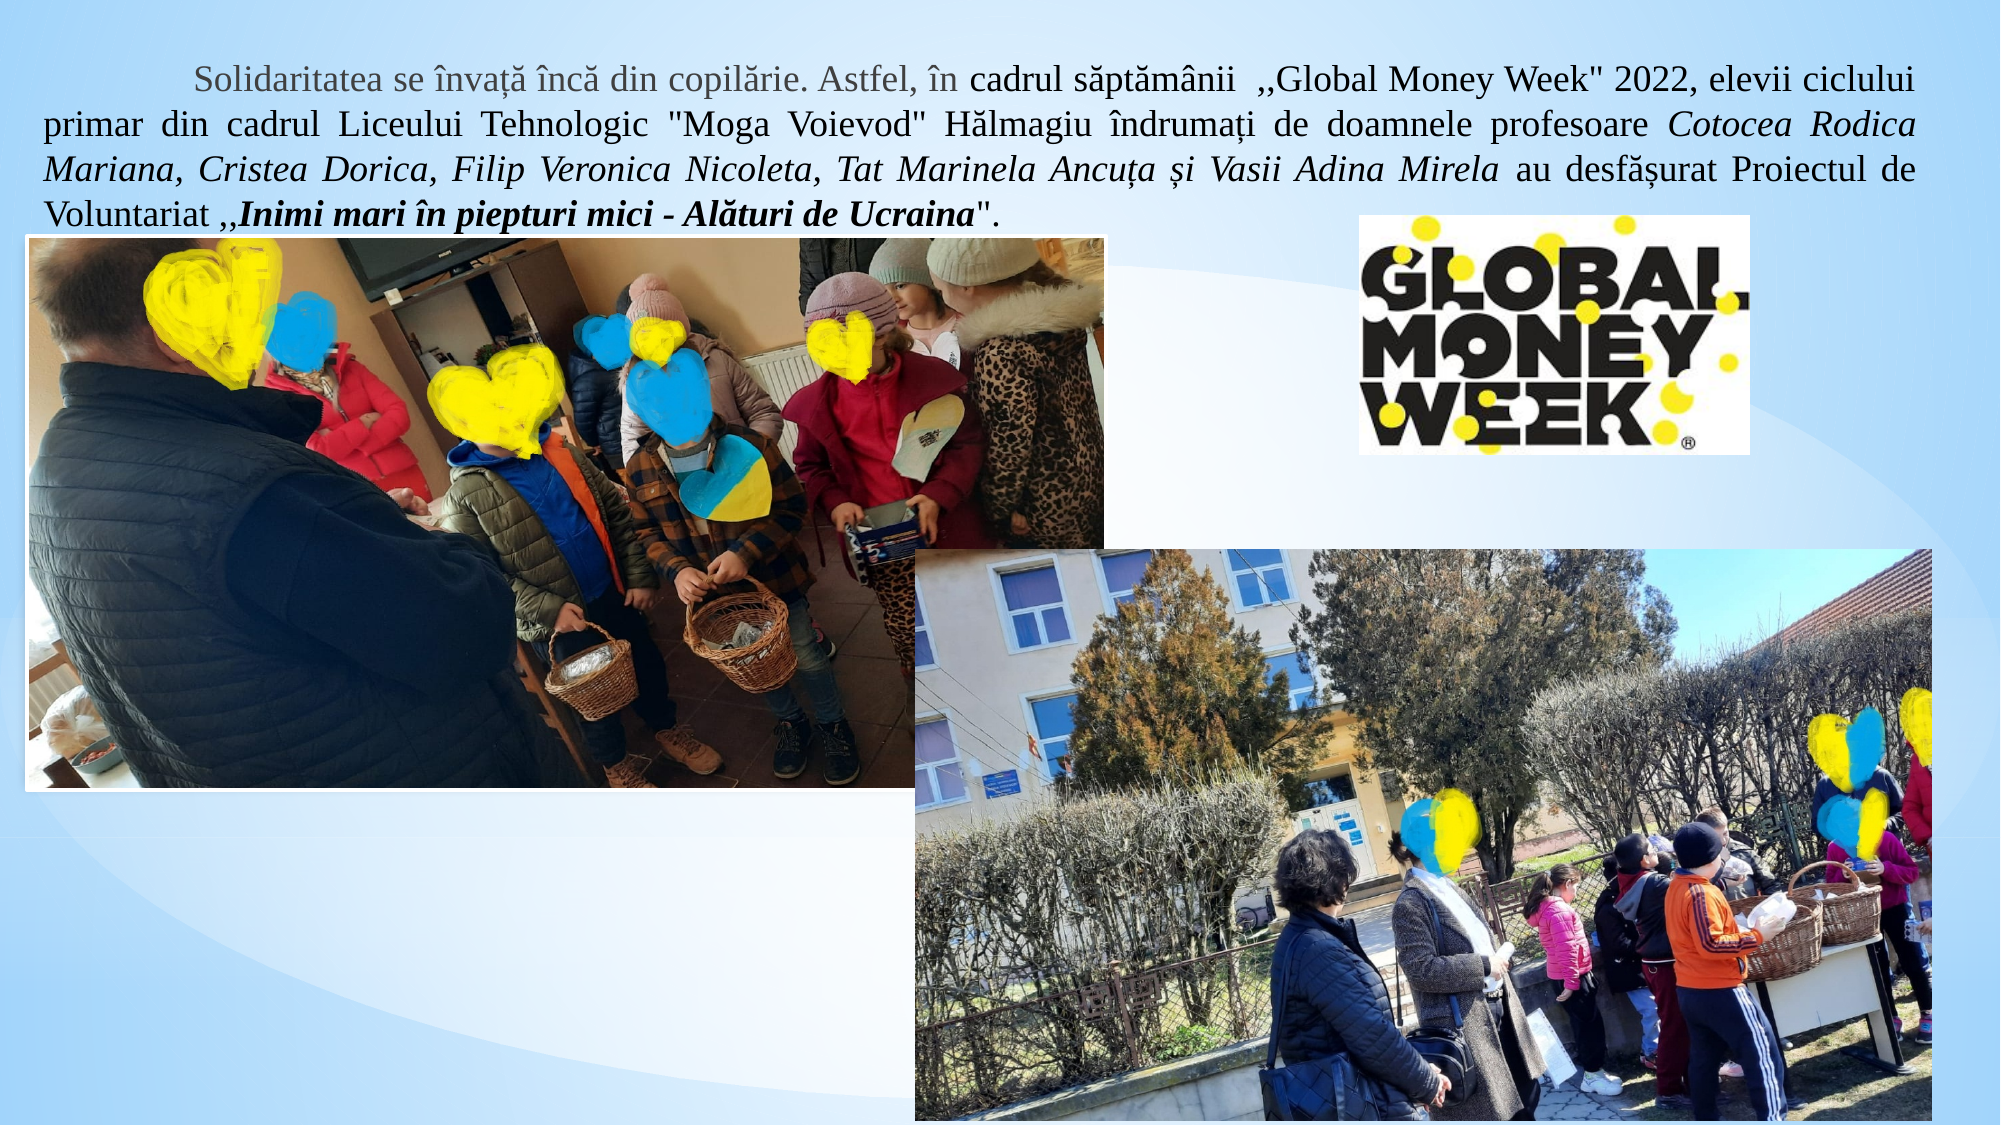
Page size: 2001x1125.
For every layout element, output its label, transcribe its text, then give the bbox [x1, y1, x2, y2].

list Solidaritatea se învață încă din copilărie. Astfel, în cadrul săptămânii ,,Global Money Week" 2022, elevii ciclului primar din cadrul Liceului Tehnologic "Moga Voievod" Hălmagiu îndrumați de doamnele profesoare Cotocea Rodica Mariana, Cristea Dorica, Filip Veronica Nicoleta, Tat Marinela Ancuța și Vasii Adina Mirela au desfășurat Proiectul de Voluntariat ,,Inimi mari în piepturi mici - Alături de Ucraina". [28, 46, 1932, 290]
picture [1359, 214, 1750, 456]
picture [29, 237, 1933, 1121]
